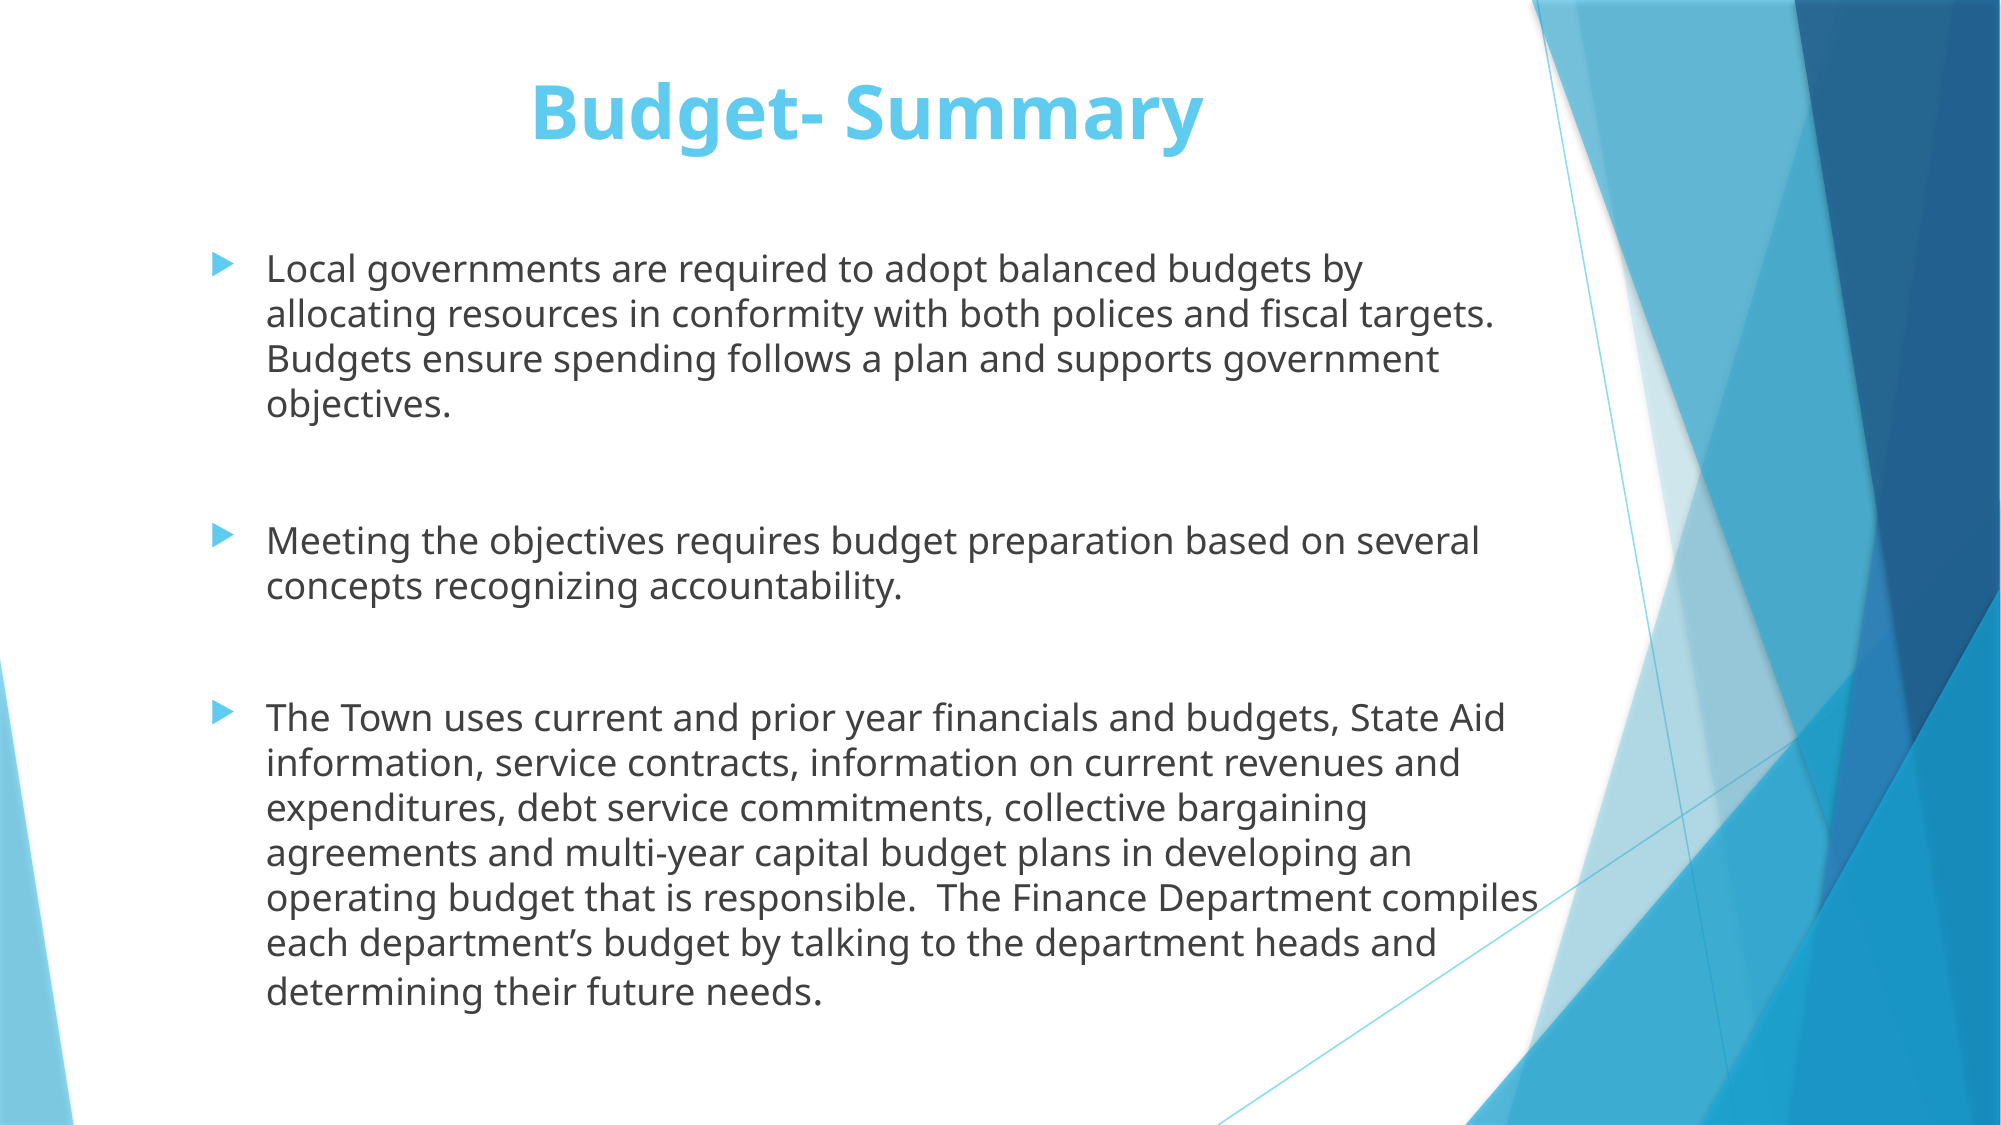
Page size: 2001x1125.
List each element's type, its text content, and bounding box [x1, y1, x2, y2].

title Budget- Summary [172, 56, 1561, 238]
list Local governments are required to adopt balanced budgets by allocating resources in conformity with both polices and fiscal targets. Budgets ensure spending follows a plan and supports government objectives. Meeting the objectives requires budget preparation based on several concepts recognizing accountability. The Town uses current and prior year financials and budgets, State Aid information, service contracts, information on current revenues and expenditures, debt service commitments, collective bargaining agreements and multi-year capital budget plans in developing an operating budget that is responsible. The Finance Department compiles each department’s budget by talking to the department heads and determining their future needs. [194, 237, 1561, 1065]
